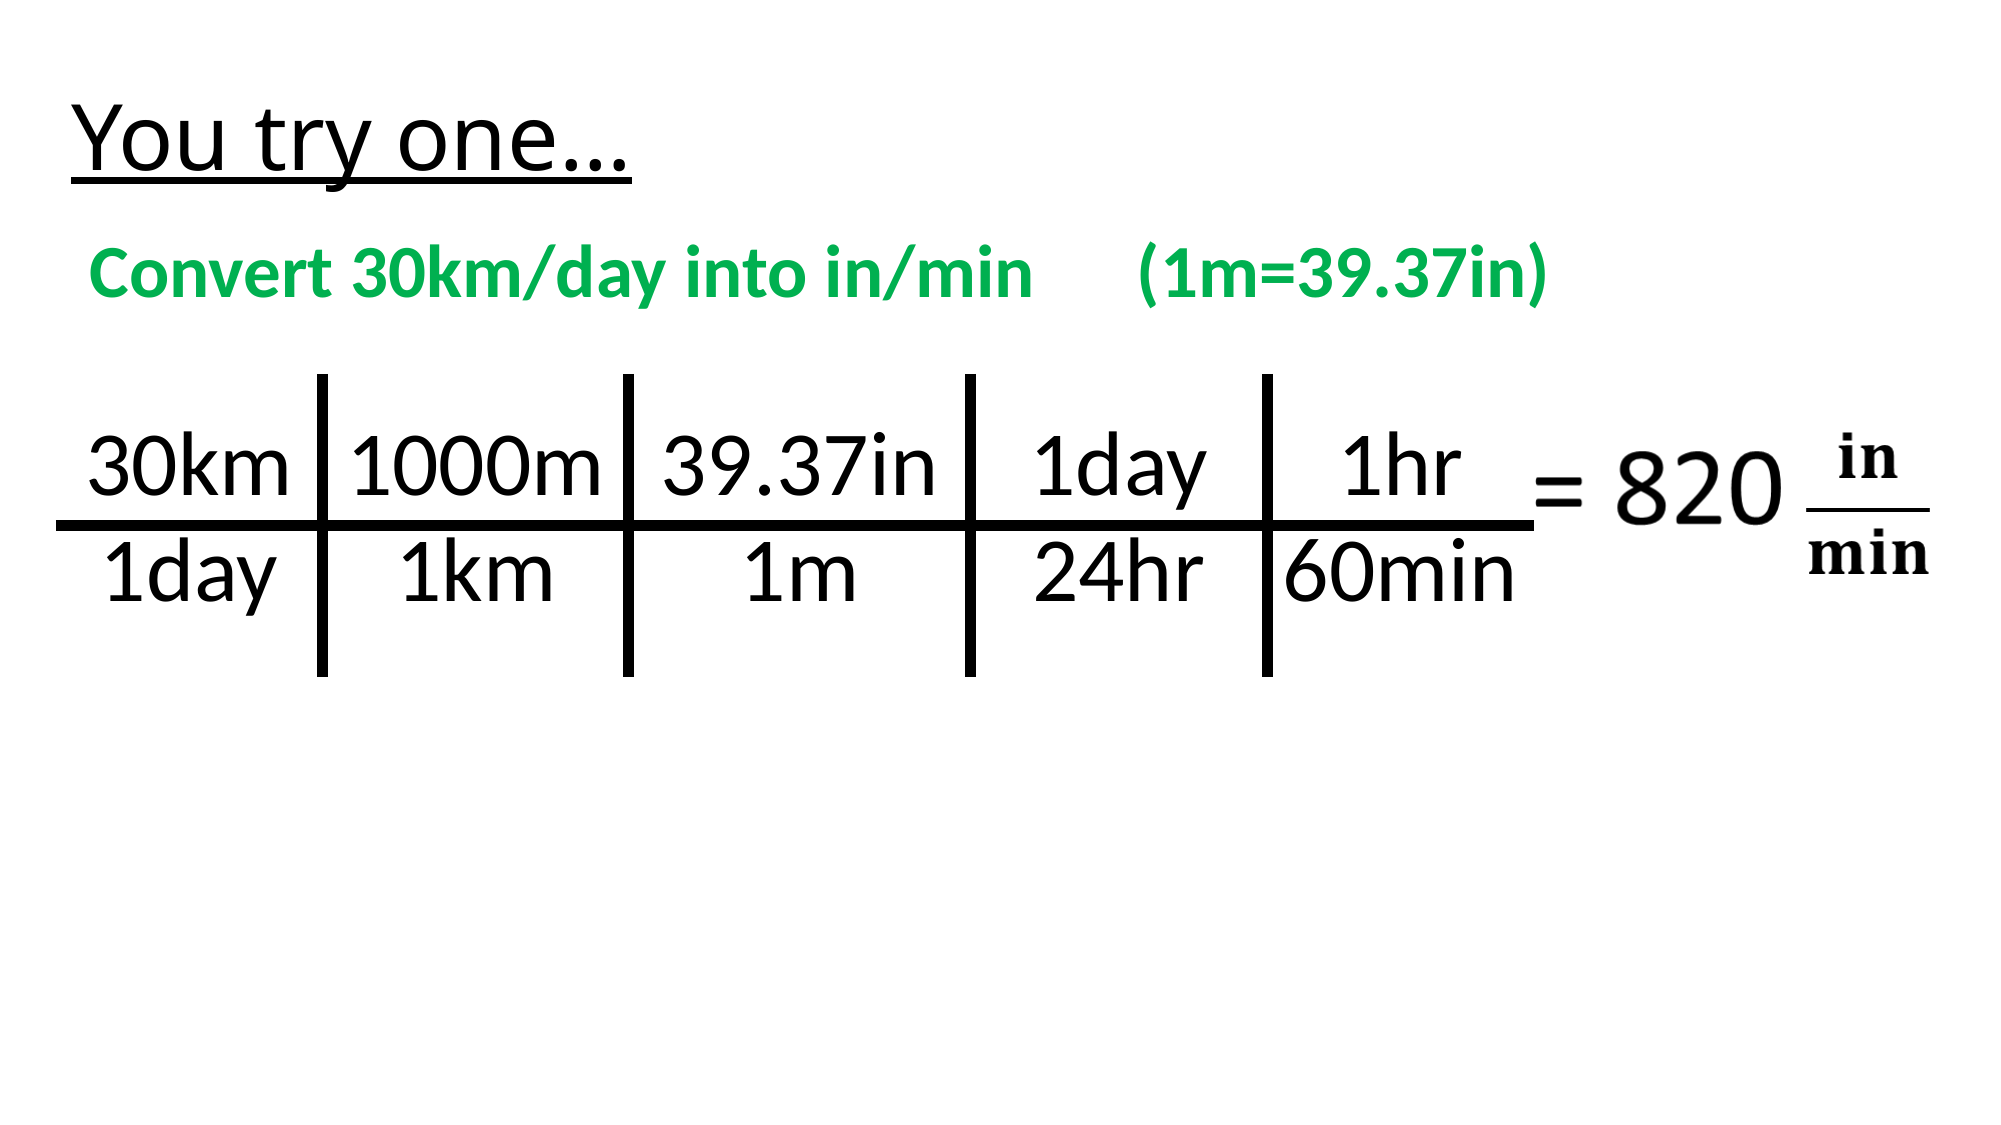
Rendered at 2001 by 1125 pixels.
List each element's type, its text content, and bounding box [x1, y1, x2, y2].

table_cell 1km [328, 531, 623, 677]
table_cell 1m [634, 531, 965, 677]
table_header 1hr [1273, 374, 1534, 520]
text_box Convert 30km/day into in/min (1m=39.37in) [74, 214, 1838, 410]
table_header 30km [56, 374, 317, 520]
title You try one… [55, 32, 1961, 250]
table_cell 60min [1273, 531, 1534, 677]
table_header 39.37in [634, 374, 965, 520]
table_cell 1day [56, 531, 317, 677]
text_box [1775, 415, 1961, 583]
table_header 1day [976, 374, 1262, 520]
table_cell 24hr [976, 531, 1262, 677]
table_header 1000m [328, 374, 623, 520]
text_box [1515, 403, 1794, 575]
